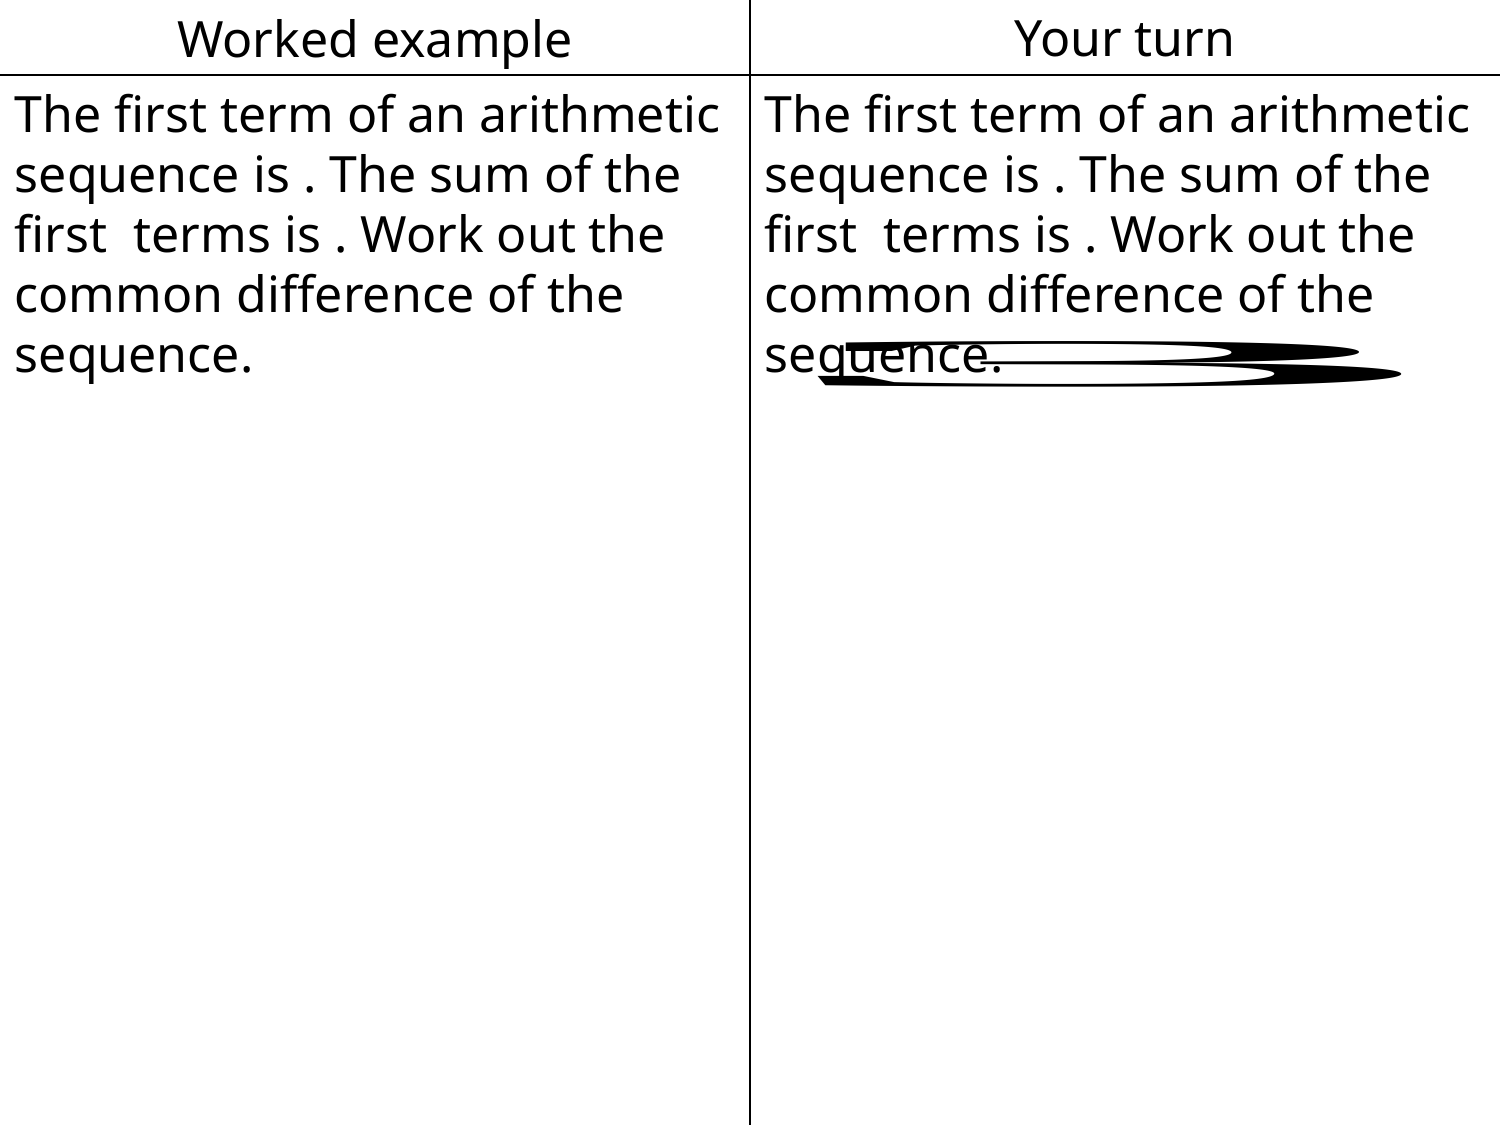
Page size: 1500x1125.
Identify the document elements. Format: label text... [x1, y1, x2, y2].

text_box Worked example [0, 0, 749, 74]
text_box Your turn [751, 0, 1500, 74]
